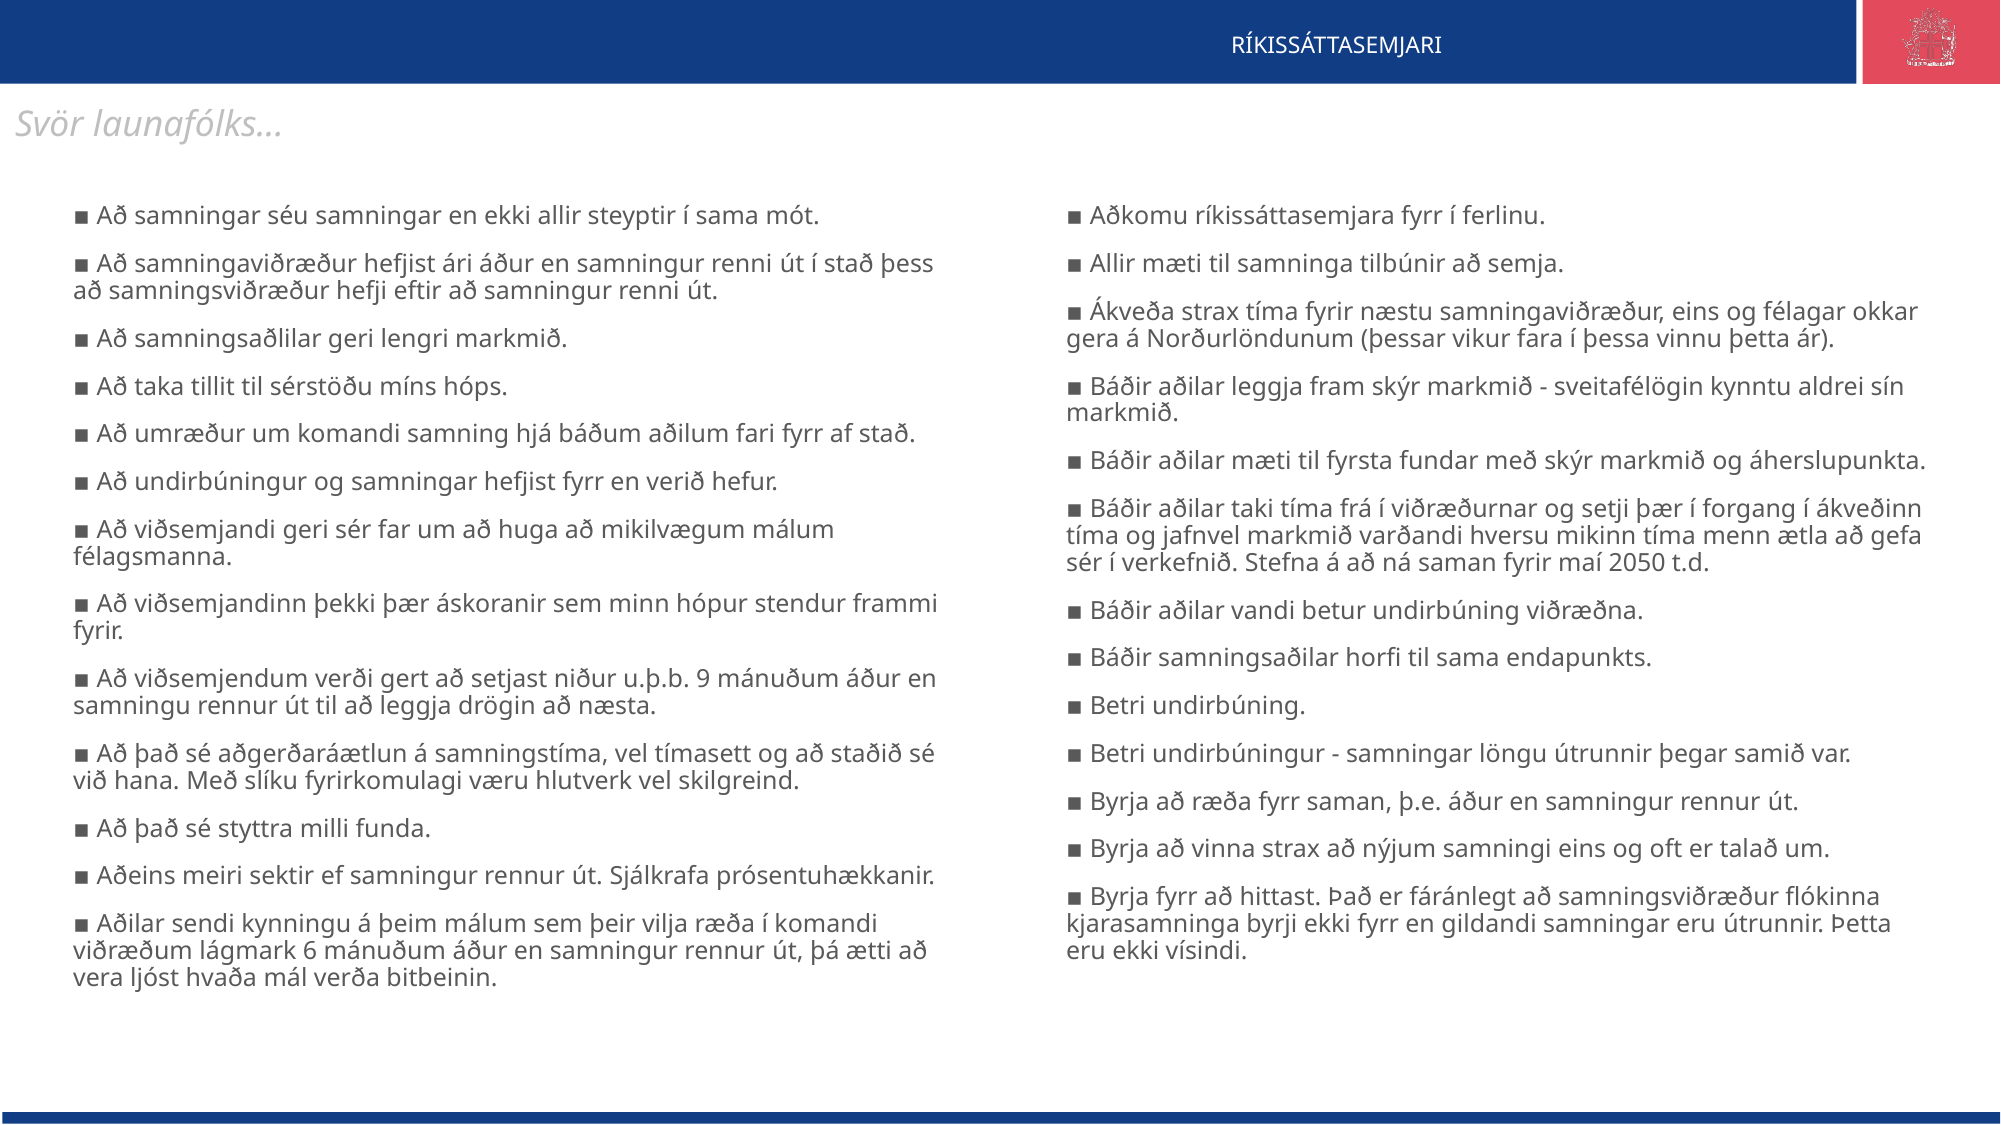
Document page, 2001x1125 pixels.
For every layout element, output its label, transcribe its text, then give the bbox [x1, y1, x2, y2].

text_box Svör launafólks... [0, 98, 331, 152]
list ▪ Aðkomu ríkissáttasemjara fyrr í ferlinu. ▪ Allir mæti til samninga tilbúnir að semja. ▪ Ákveða strax tíma fyrir næstu samningaviðræður, eins og félagar okkar gera á Norðurlöndunum (þessar vikur fara í þessa vinnu þetta ár). ▪ Báðir aðilar leggja fram skýr markmið - sveitafélögin kynntu aldrei sín markmið. ▪ Báðir aðilar mæti til fyrsta fundar með skýr markmið og áherslupunkta. ▪ Báðir aðilar taki tíma frá í viðræðurnar og setji þær í forgang í ákveðinn tíma og jafnvel markmið varðandi hversu mikinn tíma menn ætla að gefa sér í verkefnið. Stefna á að ná saman fyrir maí 2050 t.d. ▪ Báðir aðilar vandi betur undirbúning viðræðna. ▪ Báðir samningsaðilar horfi til sama endapunkts. ▪ Betri undirbúning. ▪ Betri undirbúningur - samningar löngu útrunnir þegar samið var. ▪ Byrja að ræða fyrr saman, þ.e. áður en samningur rennur út. ▪ Byrja að vinna strax að nýjum samningi eins og oft er talað um. ▪ Byrja fyrr að hittast. Það er fáránlegt að samningsviðræður flókinna kjarasamninga byrji ekki fyrr en gildandi samningar eru útrunnir. Þetta eru ekki vísindi. [1051, 195, 1953, 1095]
list ▪ Að samningar séu samningar en ekki allir steyptir í sama mót. ▪ Að samningaviðræður hefjist ári áður en samningur renni út í stað þess að samningsviðræður hefji eftir að samningur renni út. ▪ Að samningsaðlilar geri lengri markmið. ▪ Að taka tillit til sérstöðu míns hóps. ▪ Að umræður um komandi samning hjá báðum aðilum fari fyrr af stað. ▪ Að undirbúningur og samningar hefjist fyrr en verið hefur. ▪ Að viðsemjandi geri sér far um að huga að mikilvægum málum félagsmanna. ▪ Að viðsemjandinn þekki þær áskoranir sem minn hópur stendur frammi fyrir. ▪ Að viðsemjendum verði gert að setjast niður u.þ.b. 9 mánuðum áður en samningu rennur út til að leggja drögin að næsta. ▪ Að það sé aðgerðaráætlun á samningstíma, vel tímasett og að staðið sé við hana. Með slíku fyrirkomulagi væru hlutverk vel skilgreind. ▪ Að það sé styttra milli funda. ▪ Aðeins meiri sektir ef samningur rennur út. Sjálkrafa prósentuhækkanir. ▪ Aðilar sendi kynningu á þeim málum sem þeir vilja ræða í komandi viðræðum lágmark 6 mánuðum áður en samningur rennur út, þá ætti að vera ljóst hvaða mál verða bitbeinin. [58, 195, 960, 1095]
picture [1886, 0, 1974, 83]
